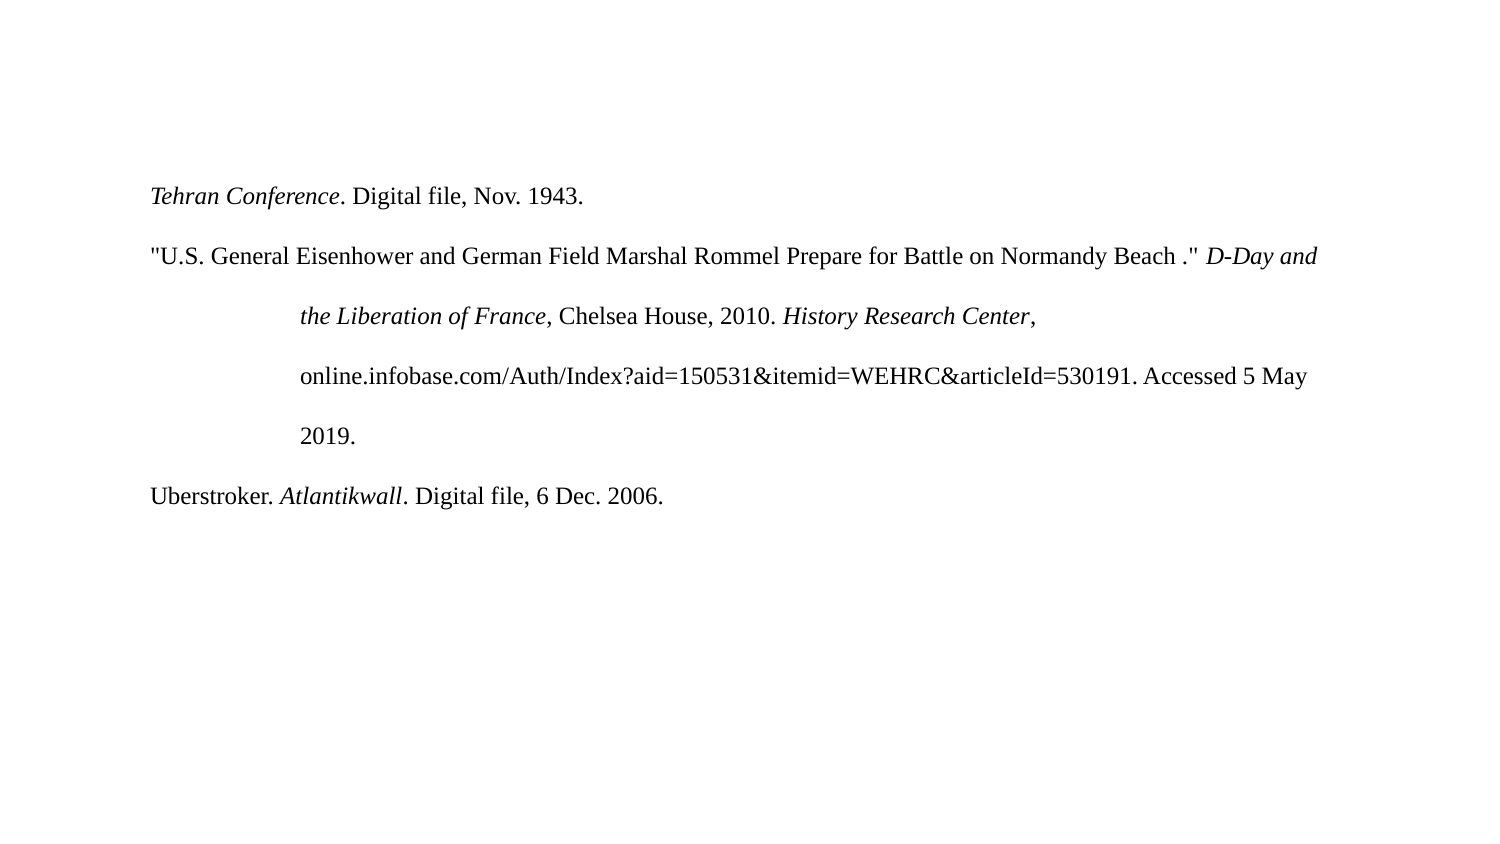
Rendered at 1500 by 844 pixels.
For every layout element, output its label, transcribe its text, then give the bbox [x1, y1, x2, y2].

text_box Tehran Conference. Digital file, Nov. 1943. "U.S. General Eisenhower and German Field Marshal Rommel Prepare for Battle on Normandy Beach ." D-Day and the Liberation of France, Chelsea House, 2010. History Research Center, online.infobase.com/Auth/Index?aid=150531&itemid=WEHRC&articleId=530191. Accessed 5 May 2019. Uberstroker. Atlantikwall. Digital file, 6 Dec. 2006. [0, 0, 1500, 660]
